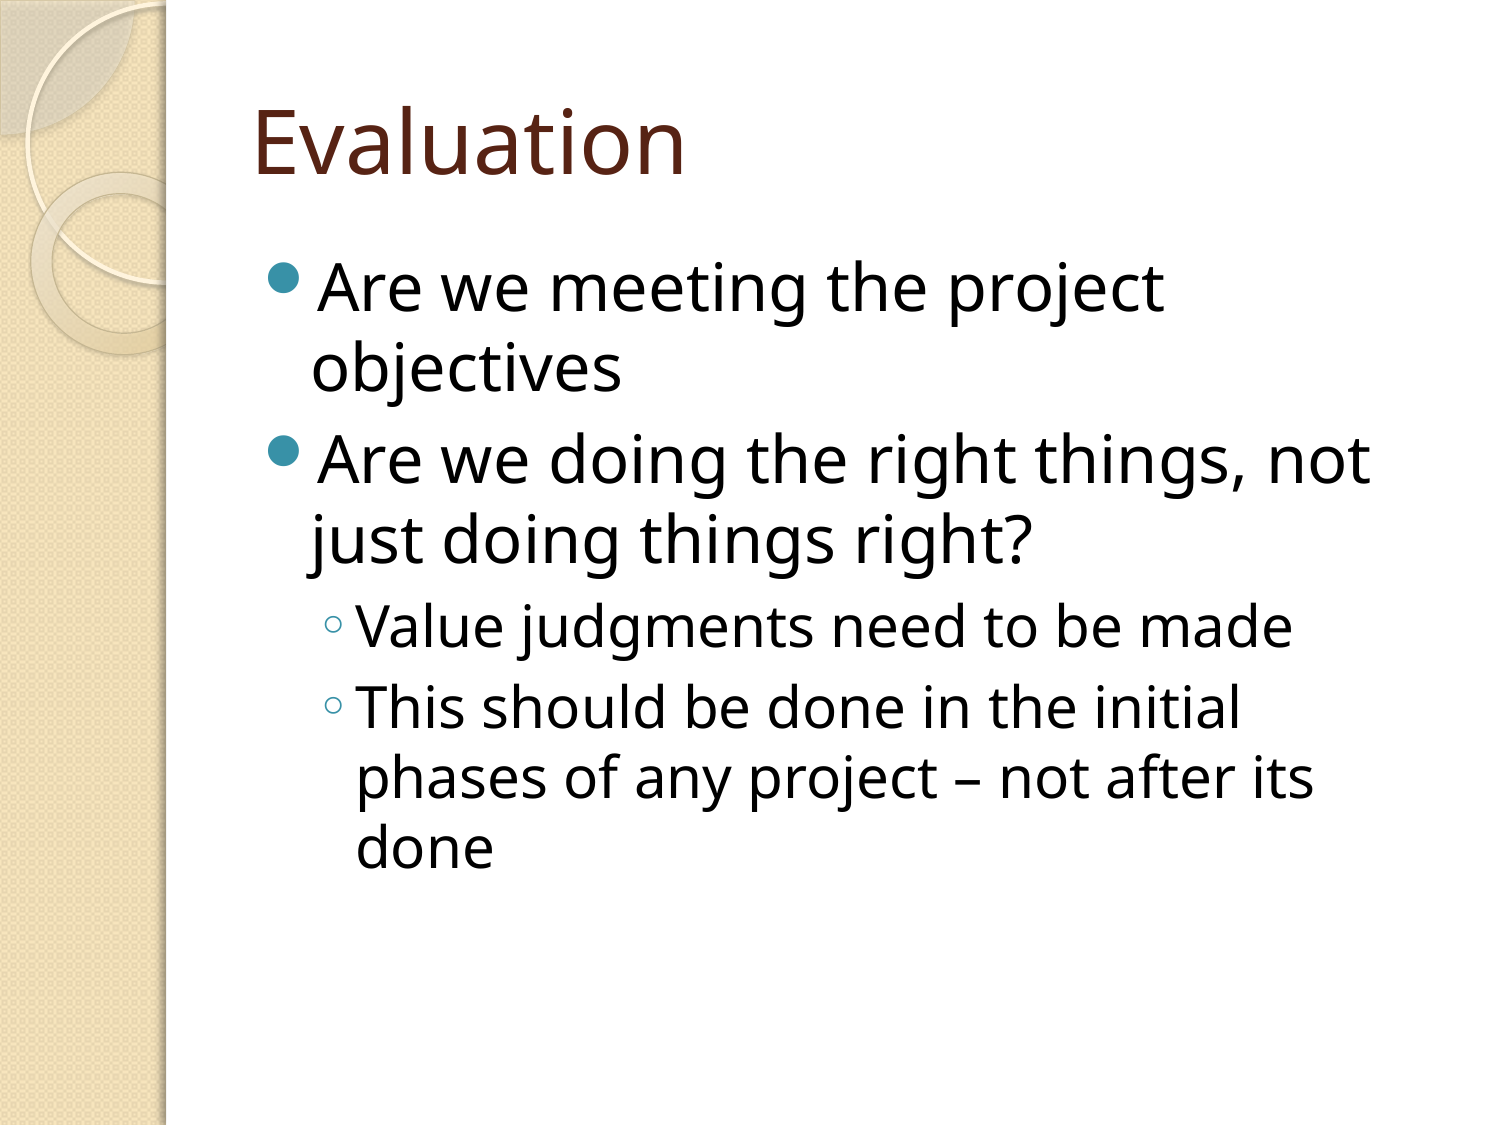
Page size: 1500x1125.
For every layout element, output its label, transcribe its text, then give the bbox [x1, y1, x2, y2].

title Evaluation [235, 45, 1466, 233]
list Are we meeting the project objectives Are we doing the right things, not just doing things right? Value judgments need to be made This should be done in the initial phases of any project – not after its done [235, 237, 1466, 1025]
